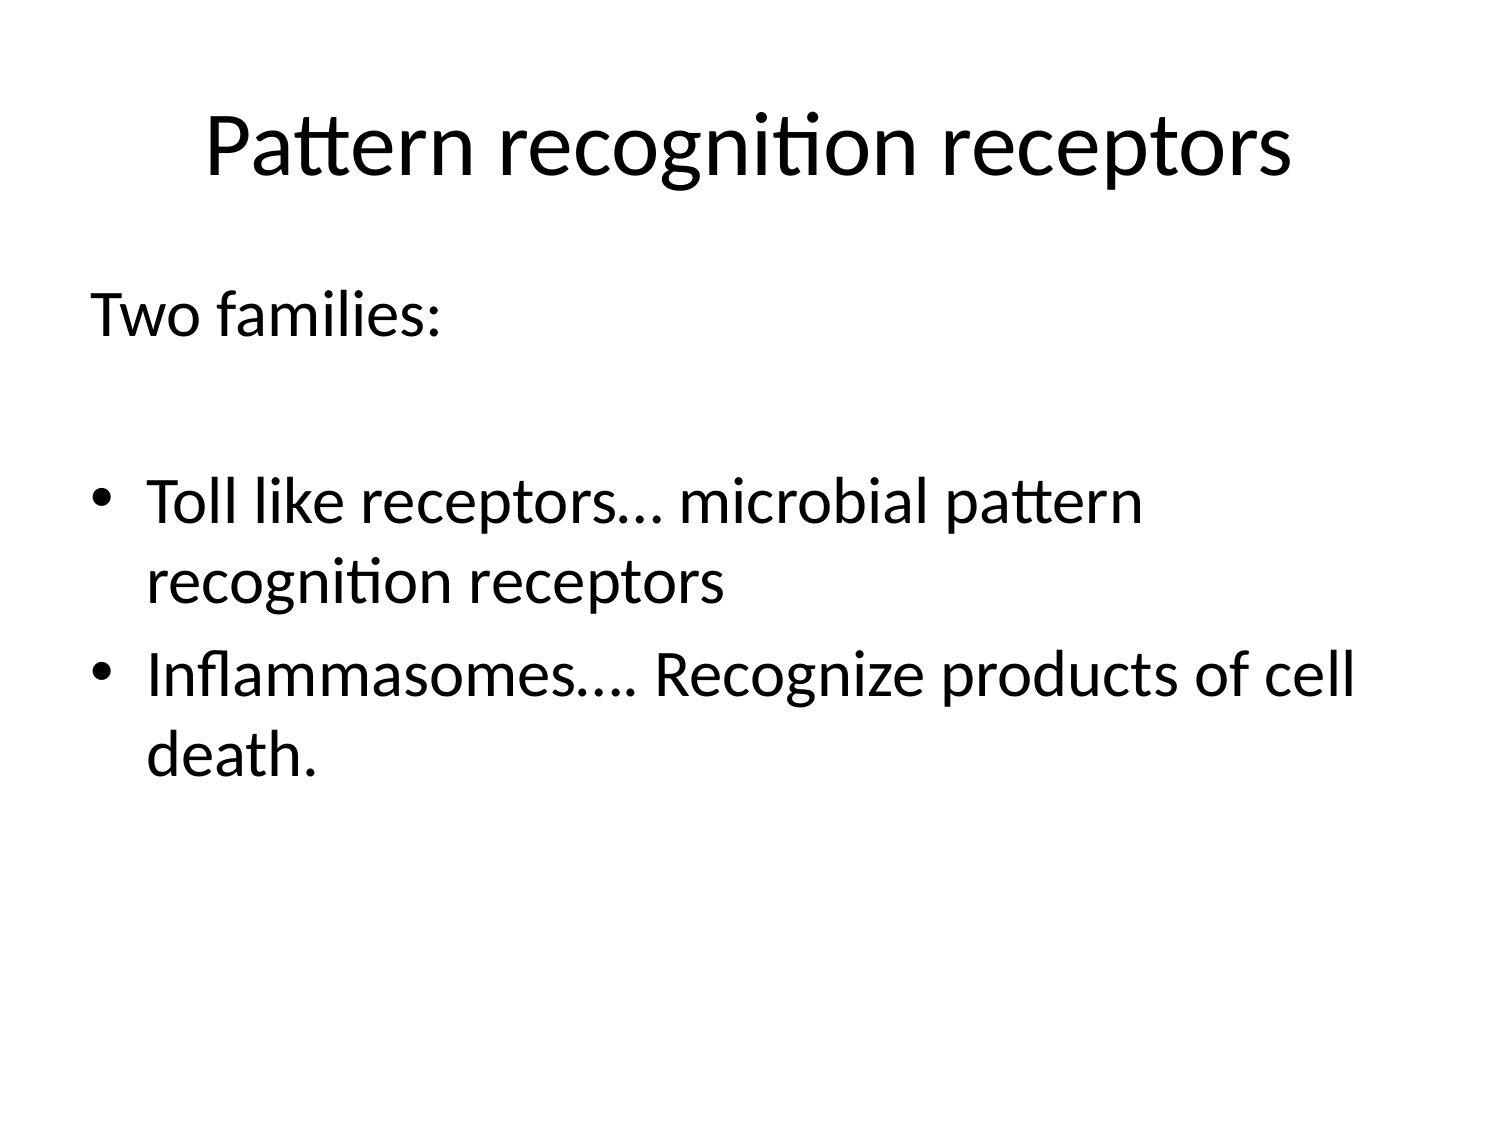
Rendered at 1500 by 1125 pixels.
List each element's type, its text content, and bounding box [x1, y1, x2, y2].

list Two families: Toll like receptors… microbial pattern recognition receptors Inflammasomes…. Recognize products of cell death. [75, 262, 1425, 1005]
title Pattern recognition receptors [75, 45, 1425, 233]
